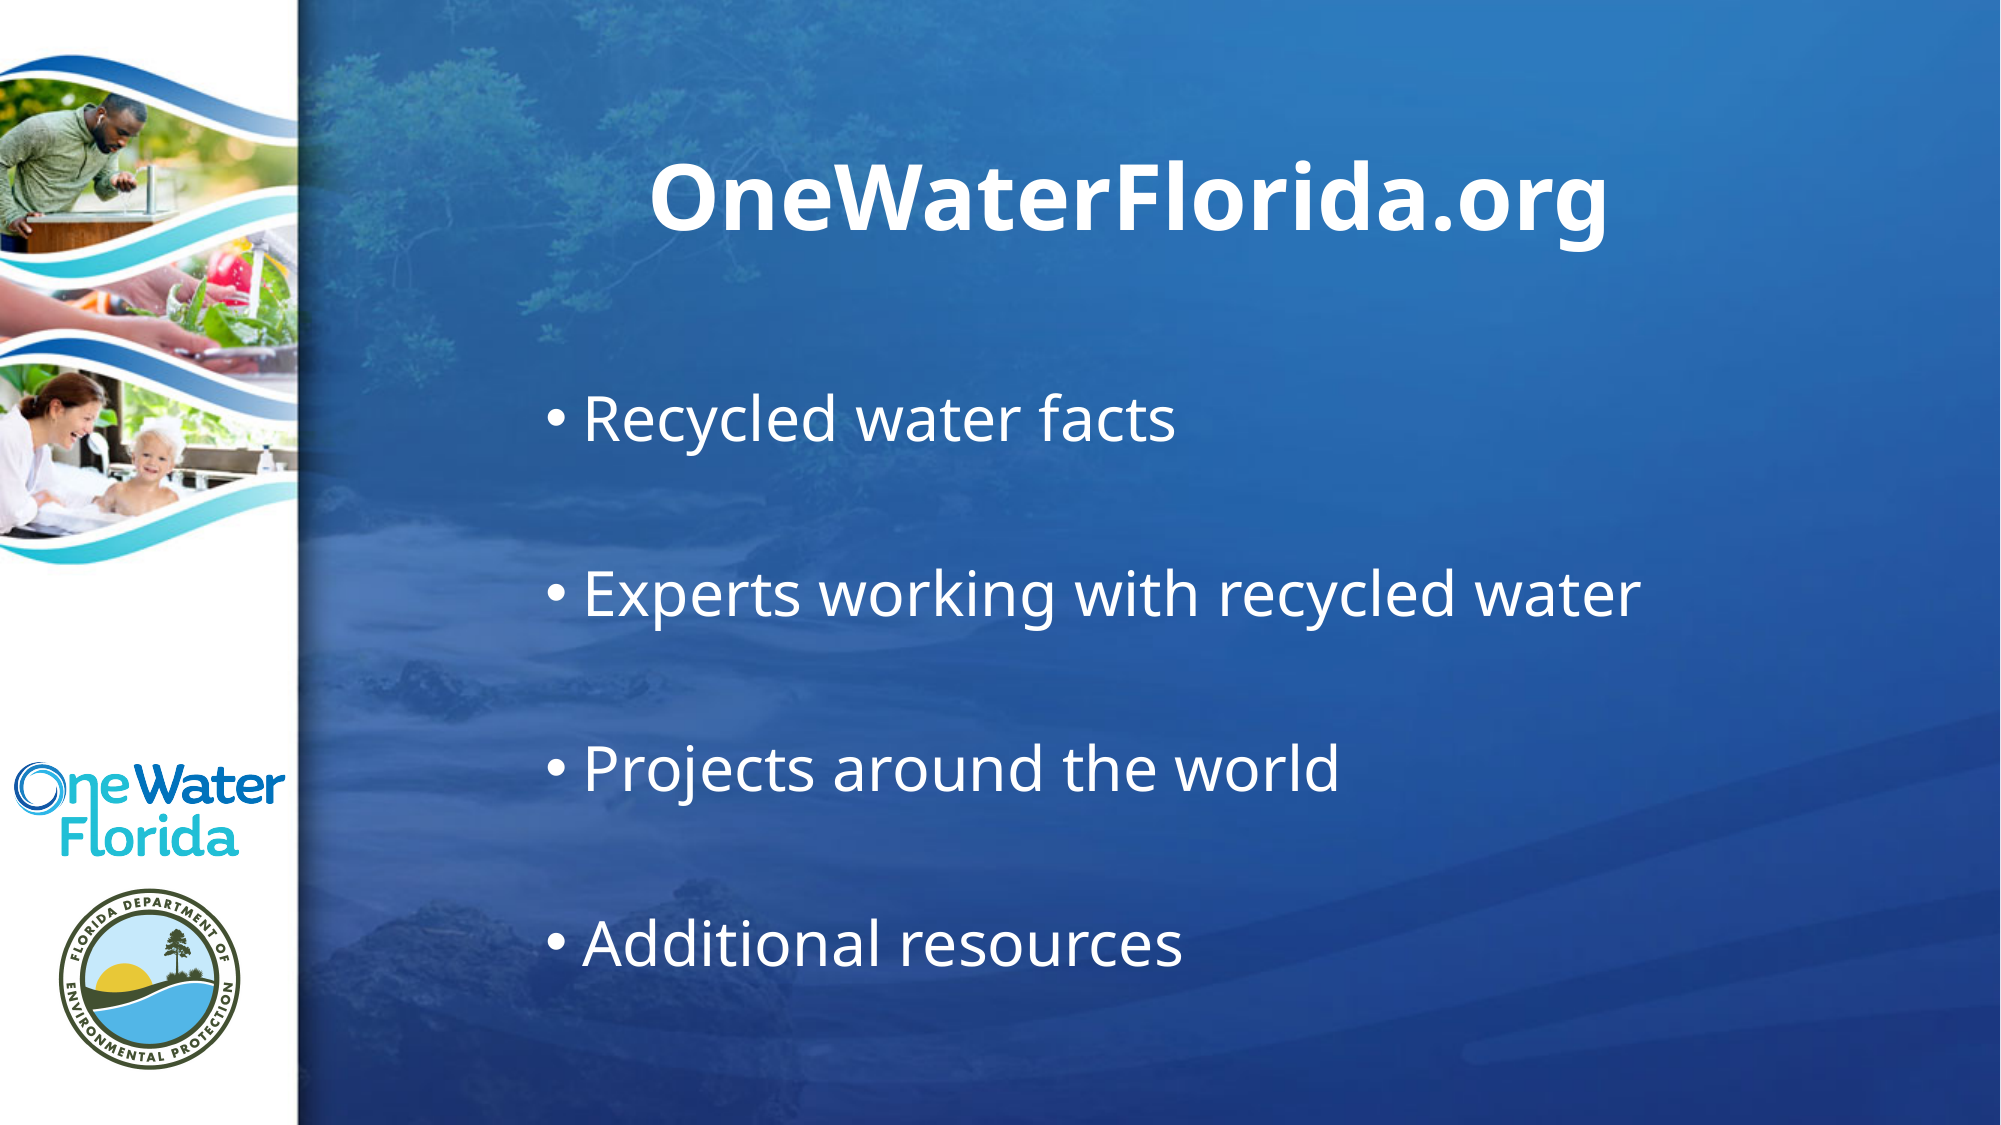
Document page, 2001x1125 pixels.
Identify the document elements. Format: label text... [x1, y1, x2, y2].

picture [0, 0, 2001, 1125]
list Recycled water facts Experts working with recycled water Projects around the world Additional resources [530, 296, 1730, 1006]
title OneWaterFlorida.org [359, 144, 1901, 271]
